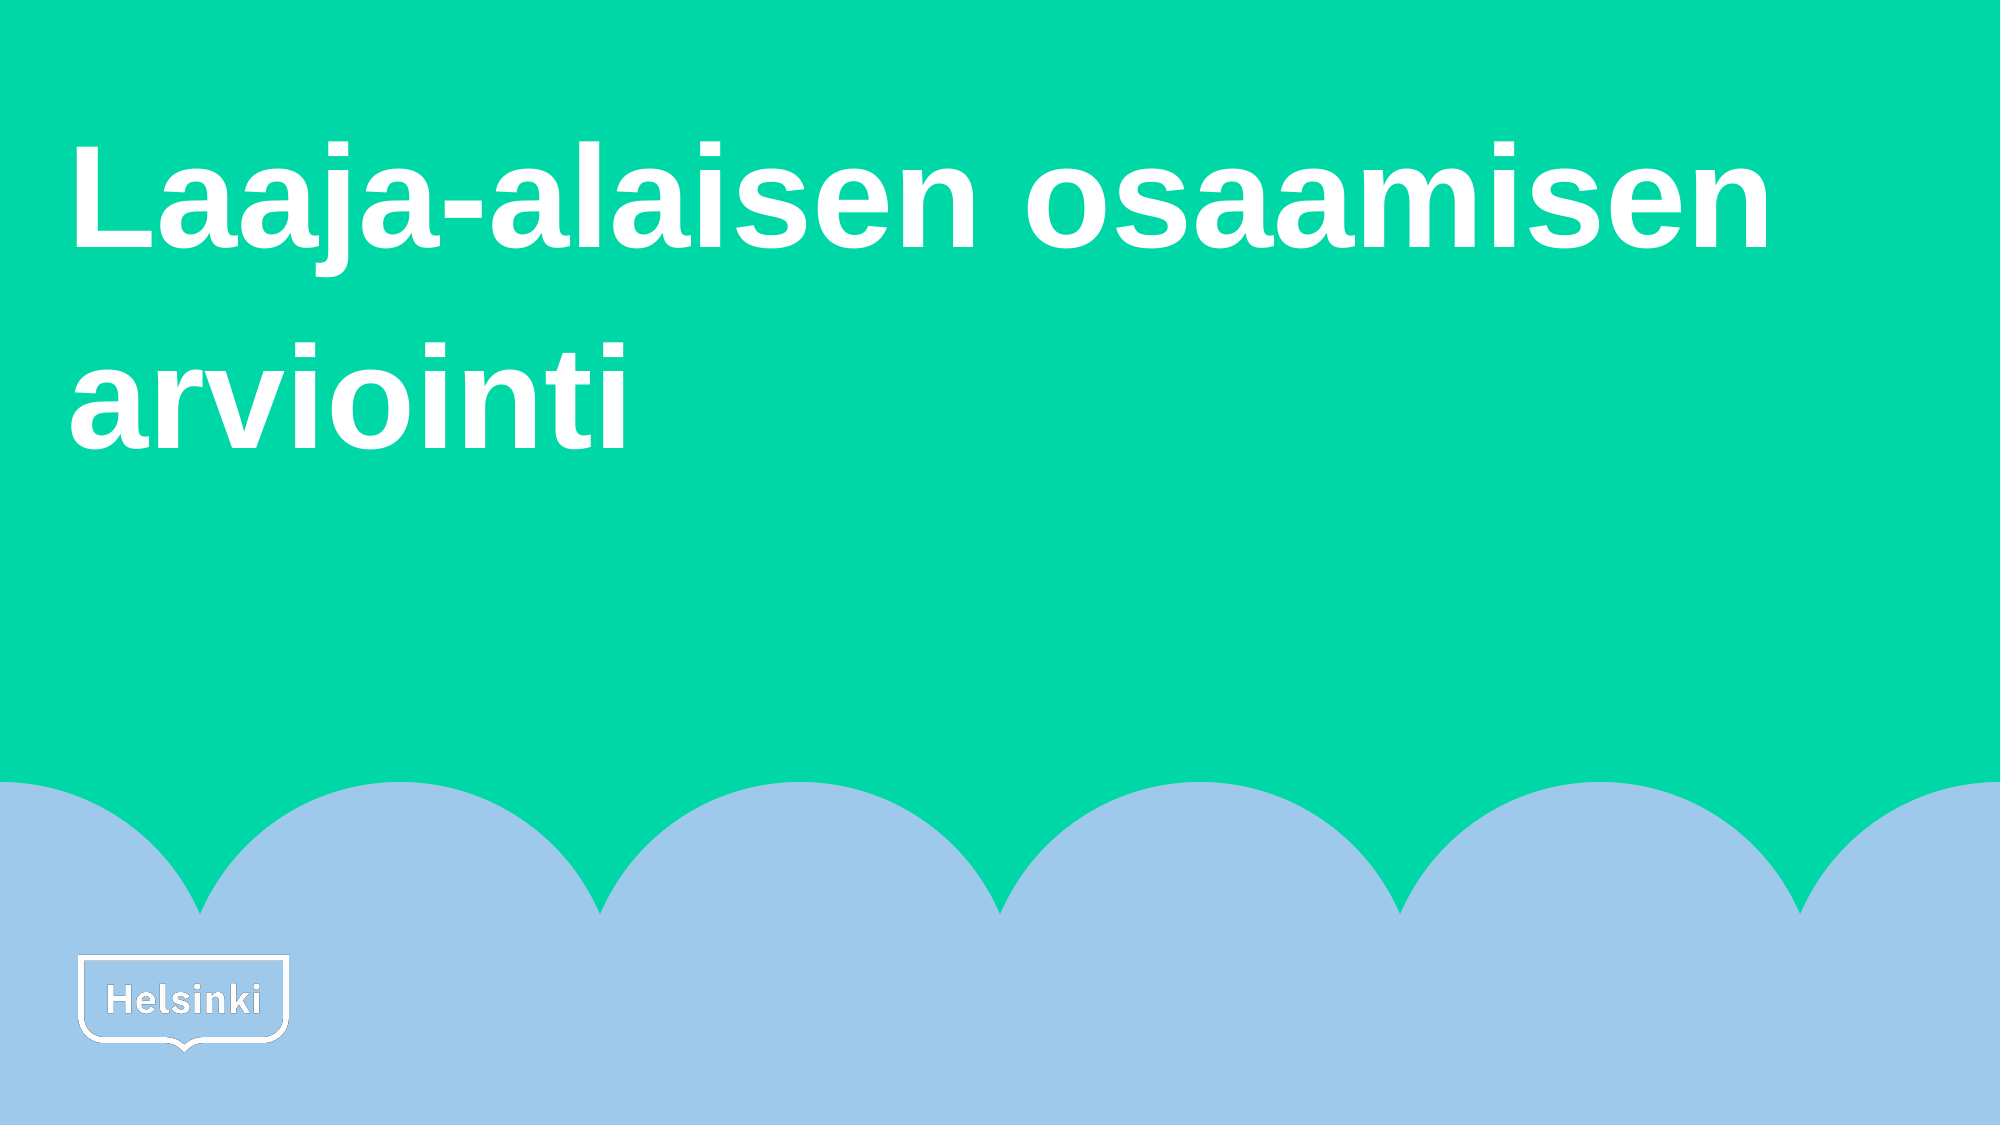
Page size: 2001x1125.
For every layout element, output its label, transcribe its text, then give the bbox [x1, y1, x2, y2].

title Laaja-alaisen osaamisen arviointi [67, 75, 1829, 415]
picture [40, 931, 317, 1087]
